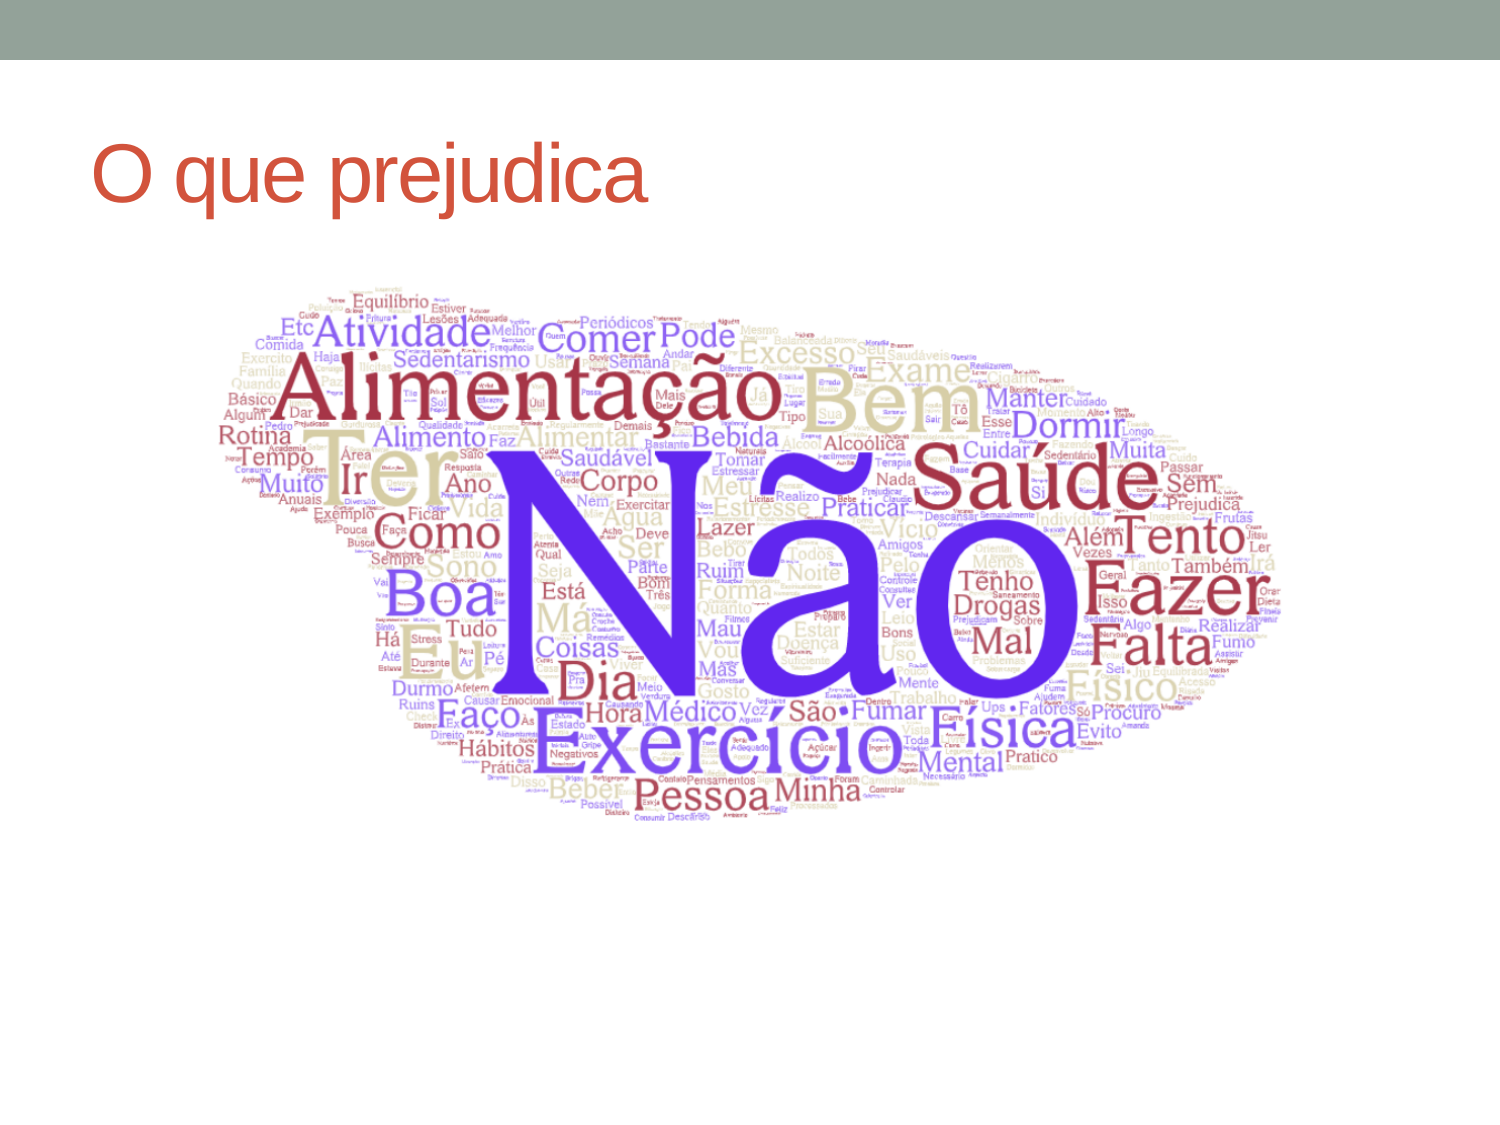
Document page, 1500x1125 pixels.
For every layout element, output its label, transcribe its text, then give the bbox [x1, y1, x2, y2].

title O que prejudica [75, 87, 1425, 250]
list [183, 262, 1317, 1063]
